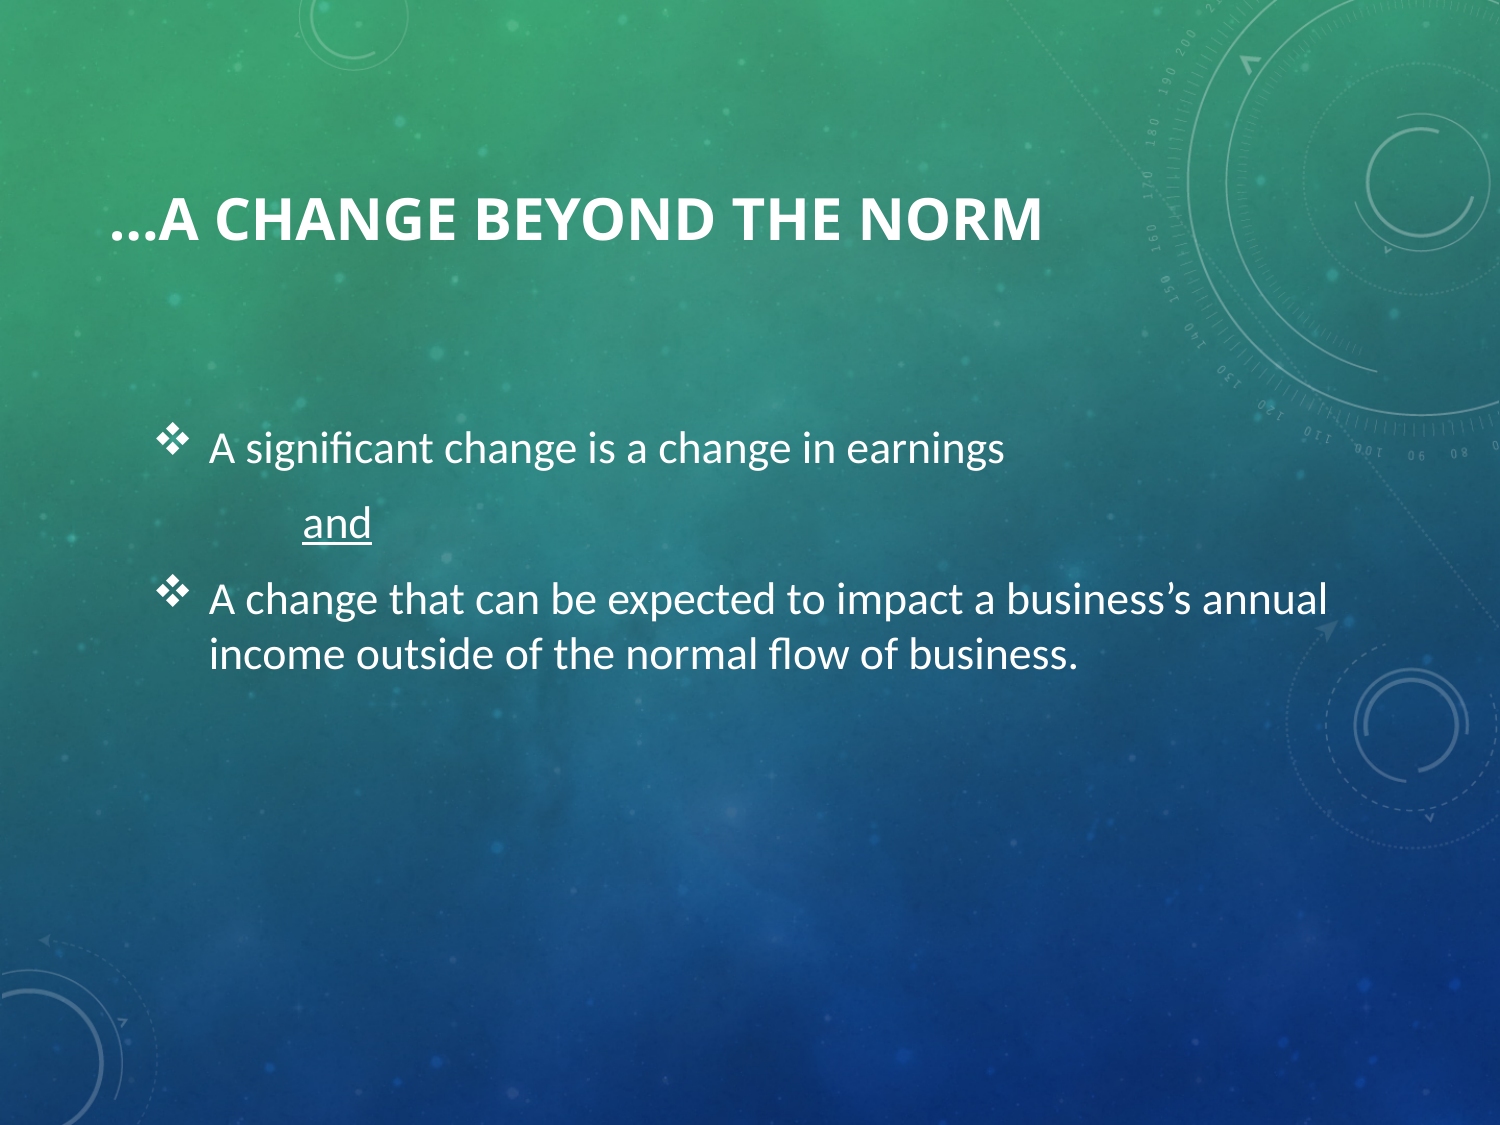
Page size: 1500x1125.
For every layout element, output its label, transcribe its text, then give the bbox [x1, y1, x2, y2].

picture [0, 0, 1500, 1125]
list A significant change is a change in earnings and A change that can be expected to impact a business’s annual income outside of the normal flow of business. [118, 324, 1394, 762]
title …A CHANGE BEYOND THE NORM [75, 131, 1438, 394]
